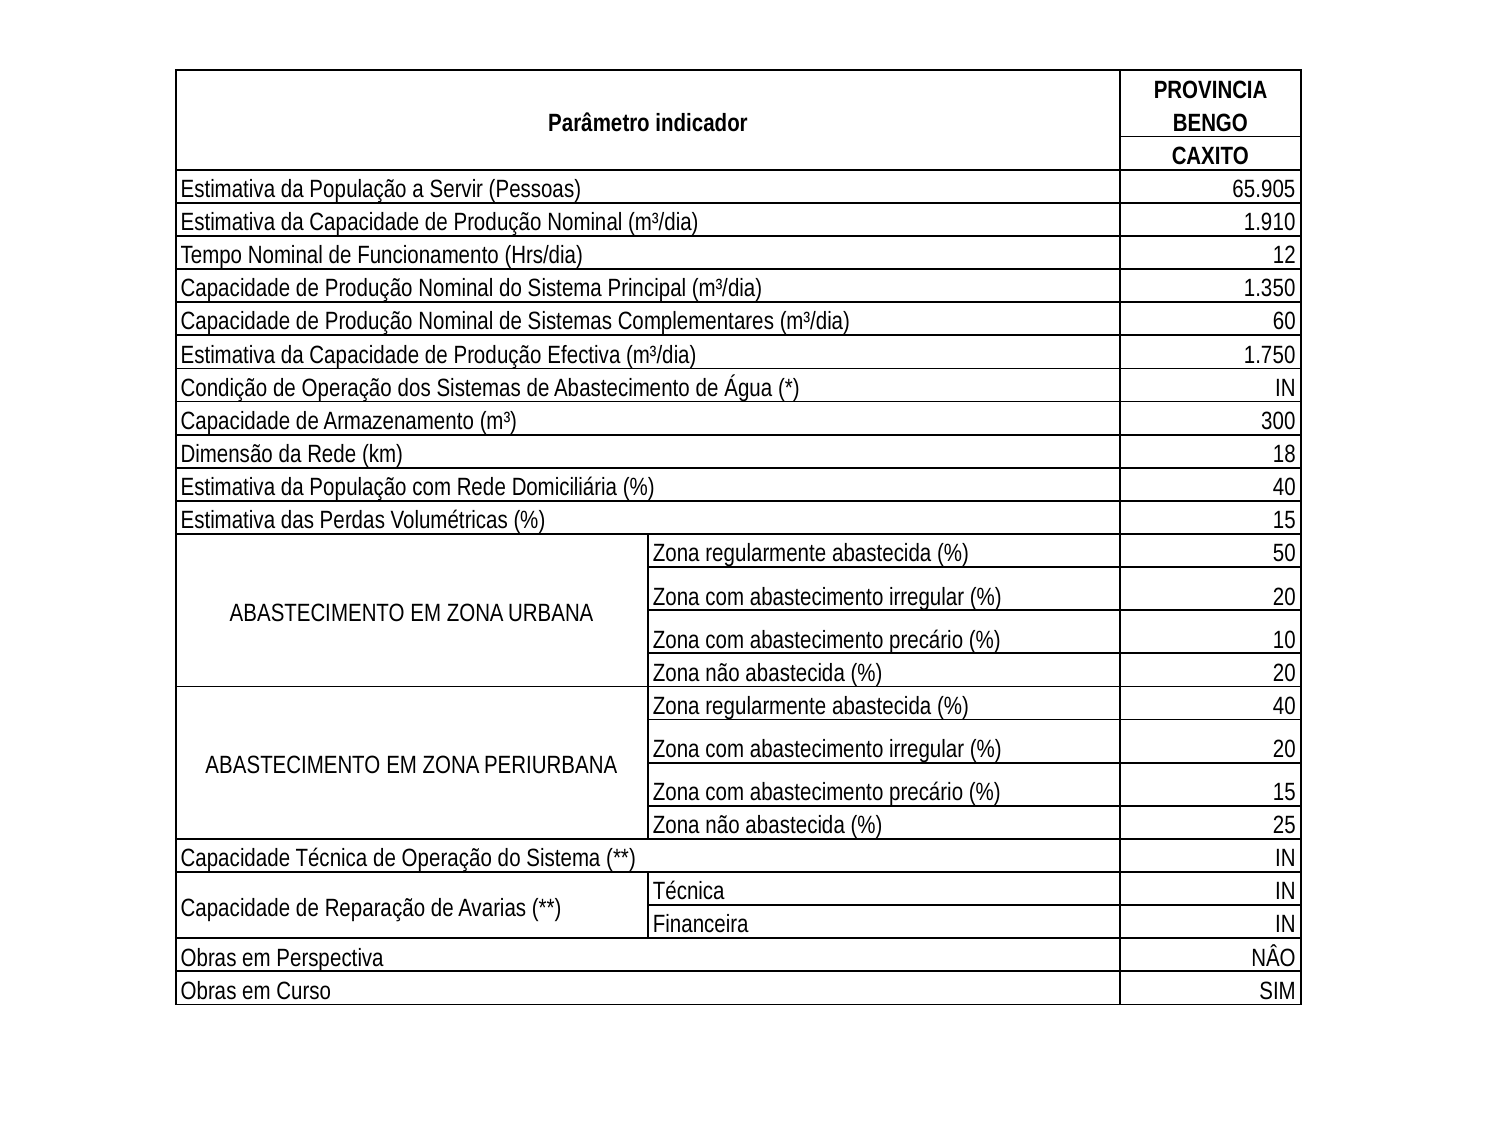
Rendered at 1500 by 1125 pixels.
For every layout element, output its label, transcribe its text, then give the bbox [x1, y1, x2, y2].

table_cell 25 [1121, 807, 1300, 838]
table_cell Obras em Curso [177, 972, 1119, 1004]
table_cell IN [1121, 840, 1300, 871]
table_cell 60 [1121, 303, 1300, 334]
table_cell Capacidade de Produção Nominal de Sistemas Complementares (m³/dia) [177, 303, 1119, 334]
table_cell Zona regularmente abastecida (%) [649, 687, 1119, 719]
table_cell Estimativa da População a Servir (Pessoas) [177, 171, 1119, 202]
table_cell 20 [1121, 720, 1300, 762]
table_header Parâmetro indicador [177, 71, 1119, 169]
table_cell 12 [1121, 237, 1300, 268]
table_cell Condição de Operação dos Sistemas de Abastecimento de Água (*) [177, 369, 1119, 401]
table_cell 1.350 [1121, 270, 1300, 301]
table_header PROVINCIA BENGO [1121, 71, 1300, 136]
table_cell Estimativa da Capacidade de Produção Efectiva (m³/dia) [177, 336, 1119, 368]
table_cell 1.910 [1121, 204, 1300, 235]
table_cell ABASTECIMENTO EM ZONA PERIURBANA [177, 687, 647, 838]
table_cell Zona não abastecida (%) [649, 807, 1119, 838]
table_cell Tempo Nominal de Funcionamento (Hrs/dia) [177, 237, 1119, 268]
table_cell 40 [1121, 687, 1300, 719]
table_cell Dimensão da Rede (km) [177, 436, 1119, 467]
table_cell Capacidade de Produção Nominal do Sistema Principal (m³/dia) [177, 270, 1119, 301]
table_cell Financeira [649, 906, 1119, 937]
table_cell 20 [1121, 654, 1300, 686]
table_cell IN [1121, 369, 1300, 401]
table_cell ABASTECIMENTO EM ZONA URBANA [177, 535, 647, 686]
table_cell Zona com abastecimento precário (%) [649, 611, 1119, 652]
table_cell NÂO [1121, 939, 1300, 970]
table_cell 1.750 [1121, 336, 1300, 368]
table_cell Estimativa das Perdas Volumétricas (%) [177, 502, 1119, 533]
table_cell Zona regularmente abastecida (%) [649, 535, 1119, 566]
table_cell 15 [1121, 764, 1300, 805]
table_cell Técnica [649, 873, 1119, 904]
table_cell Capacidade de Reparação de Avarias (**) [177, 873, 647, 937]
table_cell SIM [1121, 972, 1300, 1004]
table_cell IN [1121, 873, 1300, 904]
table_cell 40 [1121, 469, 1300, 500]
table_cell CAXITO [1121, 137, 1300, 169]
table_cell Obras em Perspectiva [177, 939, 1119, 970]
table_cell 10 [1121, 611, 1300, 652]
table_cell 50 [1121, 535, 1300, 566]
table_cell 20 [1121, 568, 1300, 609]
table_cell 18 [1121, 436, 1300, 467]
table_cell Zona com abastecimento irregular (%) [649, 720, 1119, 762]
table_cell Zona com abastecimento irregular (%) [649, 568, 1119, 609]
table_cell Zona com abastecimento precário (%) [649, 764, 1119, 805]
table_cell Capacidade de Armazenamento (m³) [177, 402, 1119, 434]
table_cell 300 [1121, 402, 1300, 434]
table_cell 15 [1121, 502, 1300, 533]
table_cell 65.905 [1121, 171, 1300, 202]
table_cell IN [1121, 906, 1300, 937]
table_cell Estimativa da Capacidade de Produção Nominal (m³/dia) [177, 204, 1119, 235]
table_cell Capacidade Técnica de Operação do Sistema (**) [177, 840, 1119, 871]
table_cell Zona não abastecida (%) [649, 654, 1119, 686]
table_cell Estimativa da População com Rede Domiciliária (%) [177, 469, 1119, 500]
